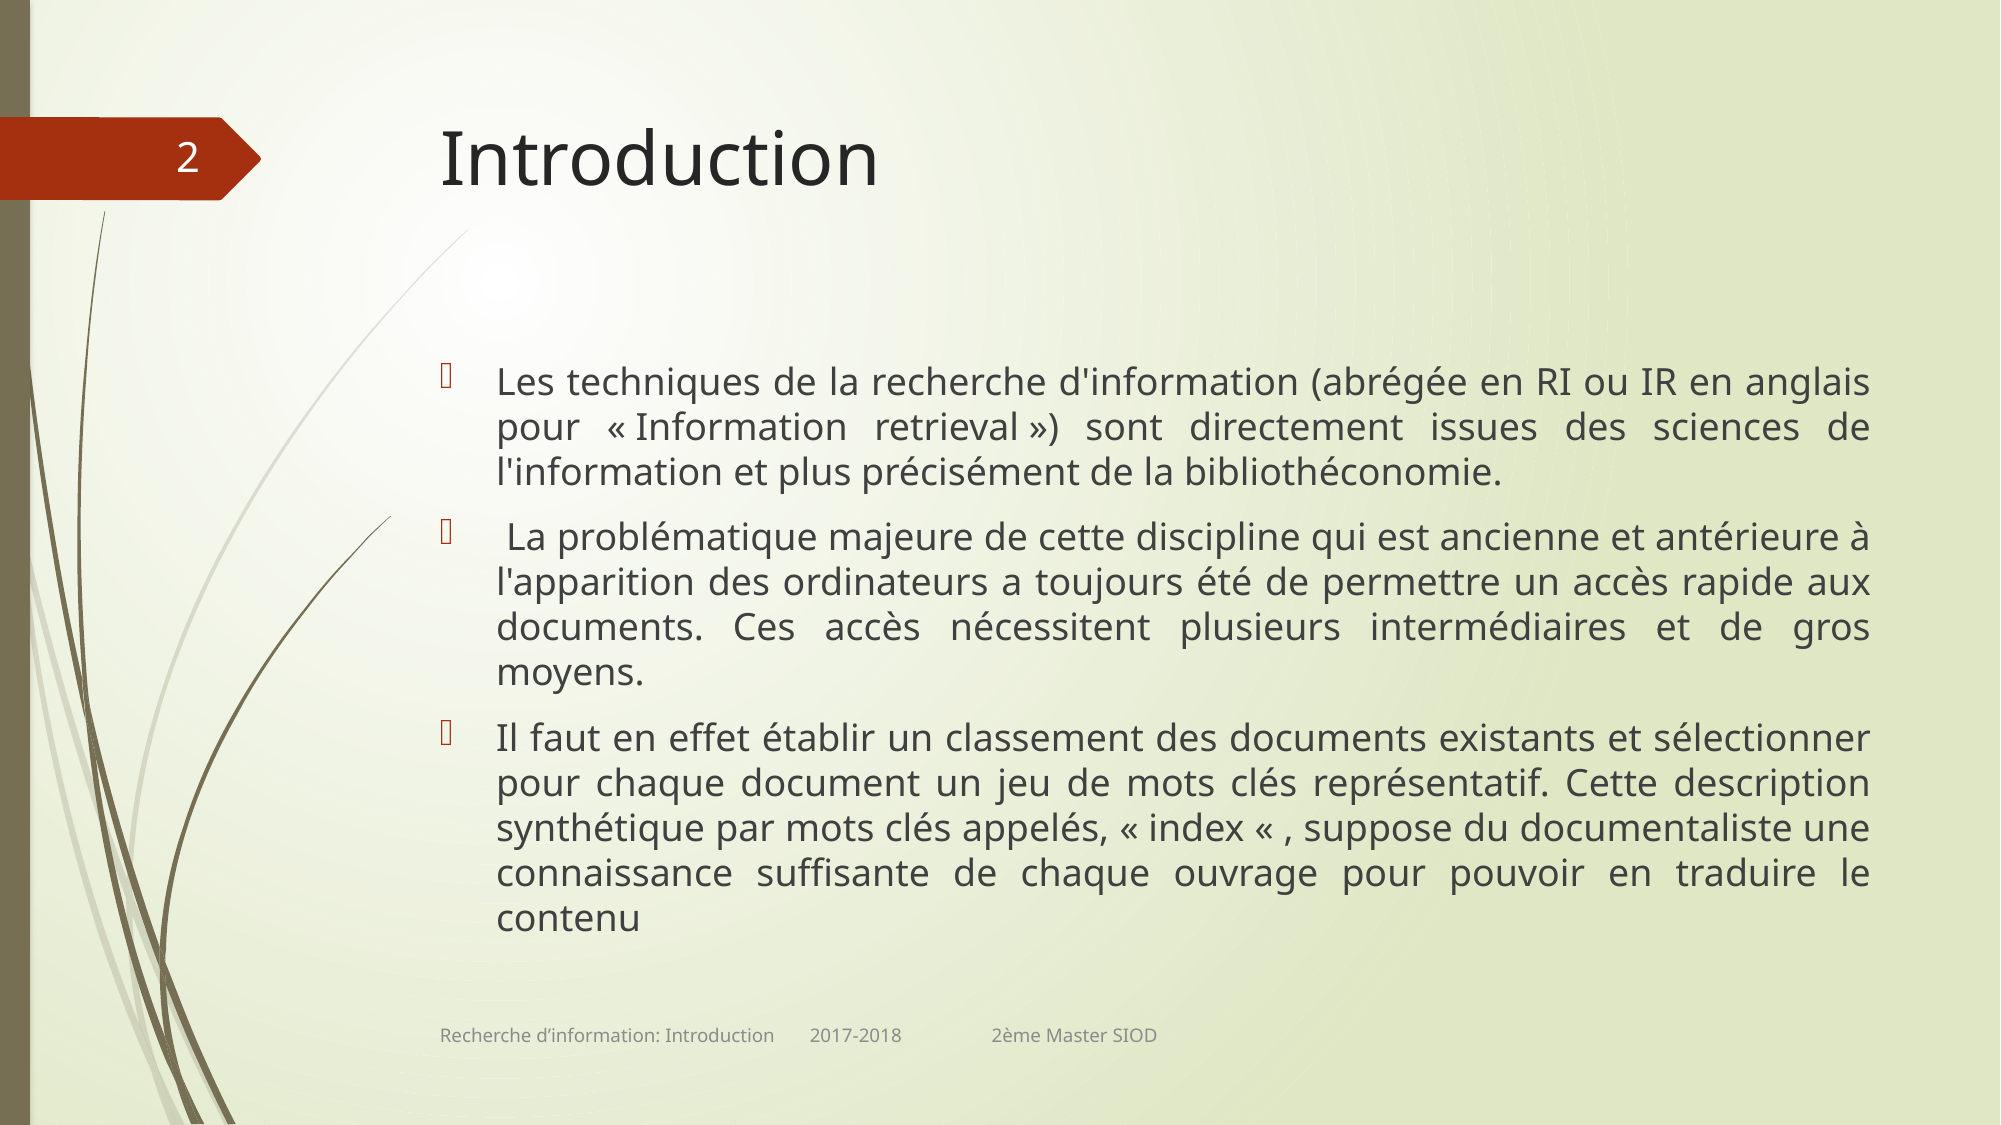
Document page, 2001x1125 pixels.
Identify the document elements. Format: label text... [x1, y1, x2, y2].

slide_number 2 [87, 129, 216, 190]
list Les techniques de la recherche d'information (abrégée en RI ou IR en anglais pour « Information retrieval ») sont directement issues des sciences de l'information et plus précisément de la bibliothéconomie. La problématique majeure de cette discipline qui est ancienne et antérieure à l'apparition des ordinateurs a toujours été de permettre un accès rapide aux documents. Ces accès nécessitent plusieurs intermédiaires et de gros moyens. Il faut en effet établir un classement des documents existants et sélectionner pour chaque document un jeu de mots clés représentatif. Cette description synthétique par mots clés appelés, « index « , suppose du documentaliste une connaissance suffisante de chaque ouvrage pour pouvoir en traduire le contenu [424, 350, 1888, 970]
footer Recherche d’information: Introduction 2017-2018 2ème Master SIOD [424, 1006, 1675, 1067]
title Introduction [425, 102, 1888, 313]
